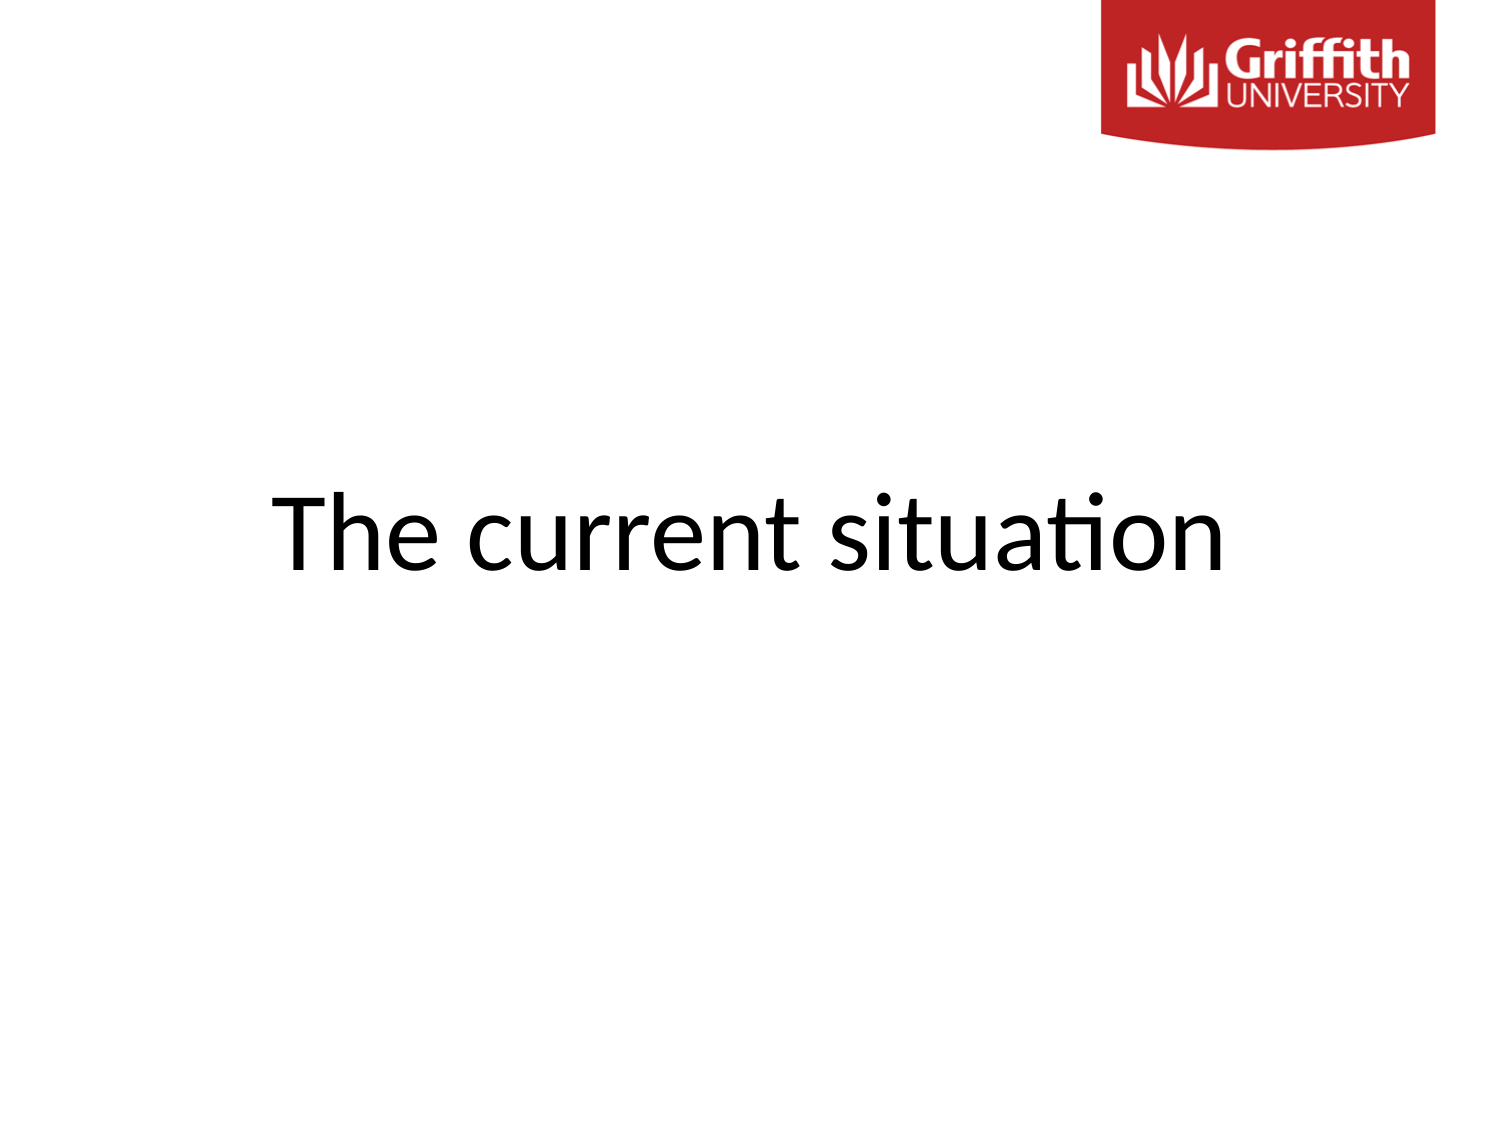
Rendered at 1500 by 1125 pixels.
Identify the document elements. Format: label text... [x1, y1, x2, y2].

list The current situation [75, 262, 1425, 1005]
picture [1068, 0, 1467, 180]
